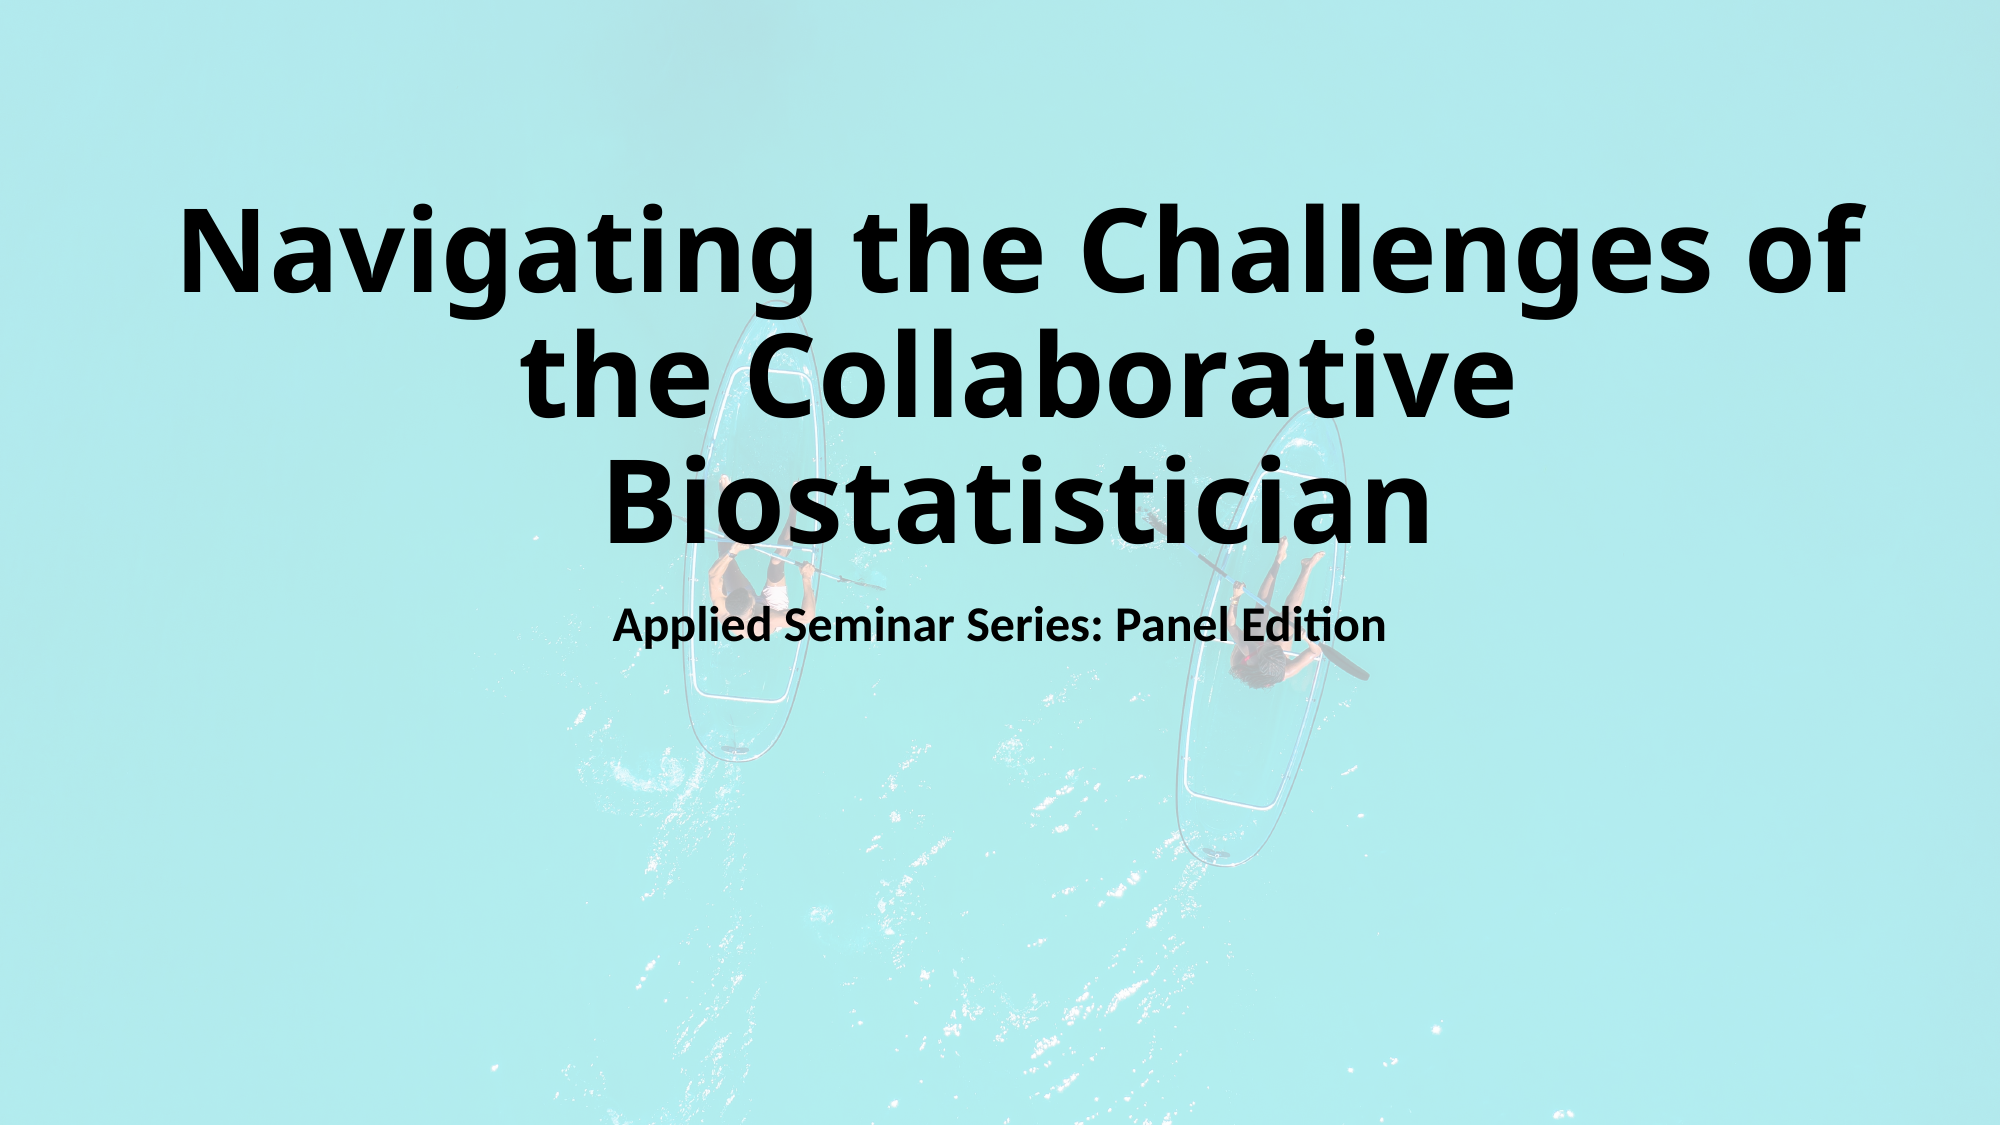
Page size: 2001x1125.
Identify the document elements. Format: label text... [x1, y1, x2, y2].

subtitle Applied Seminar Series: Panel Edition [249, 590, 1750, 863]
title Navigating the Challenges of the Collaborative Biostatistician [79, 184, 1957, 576]
